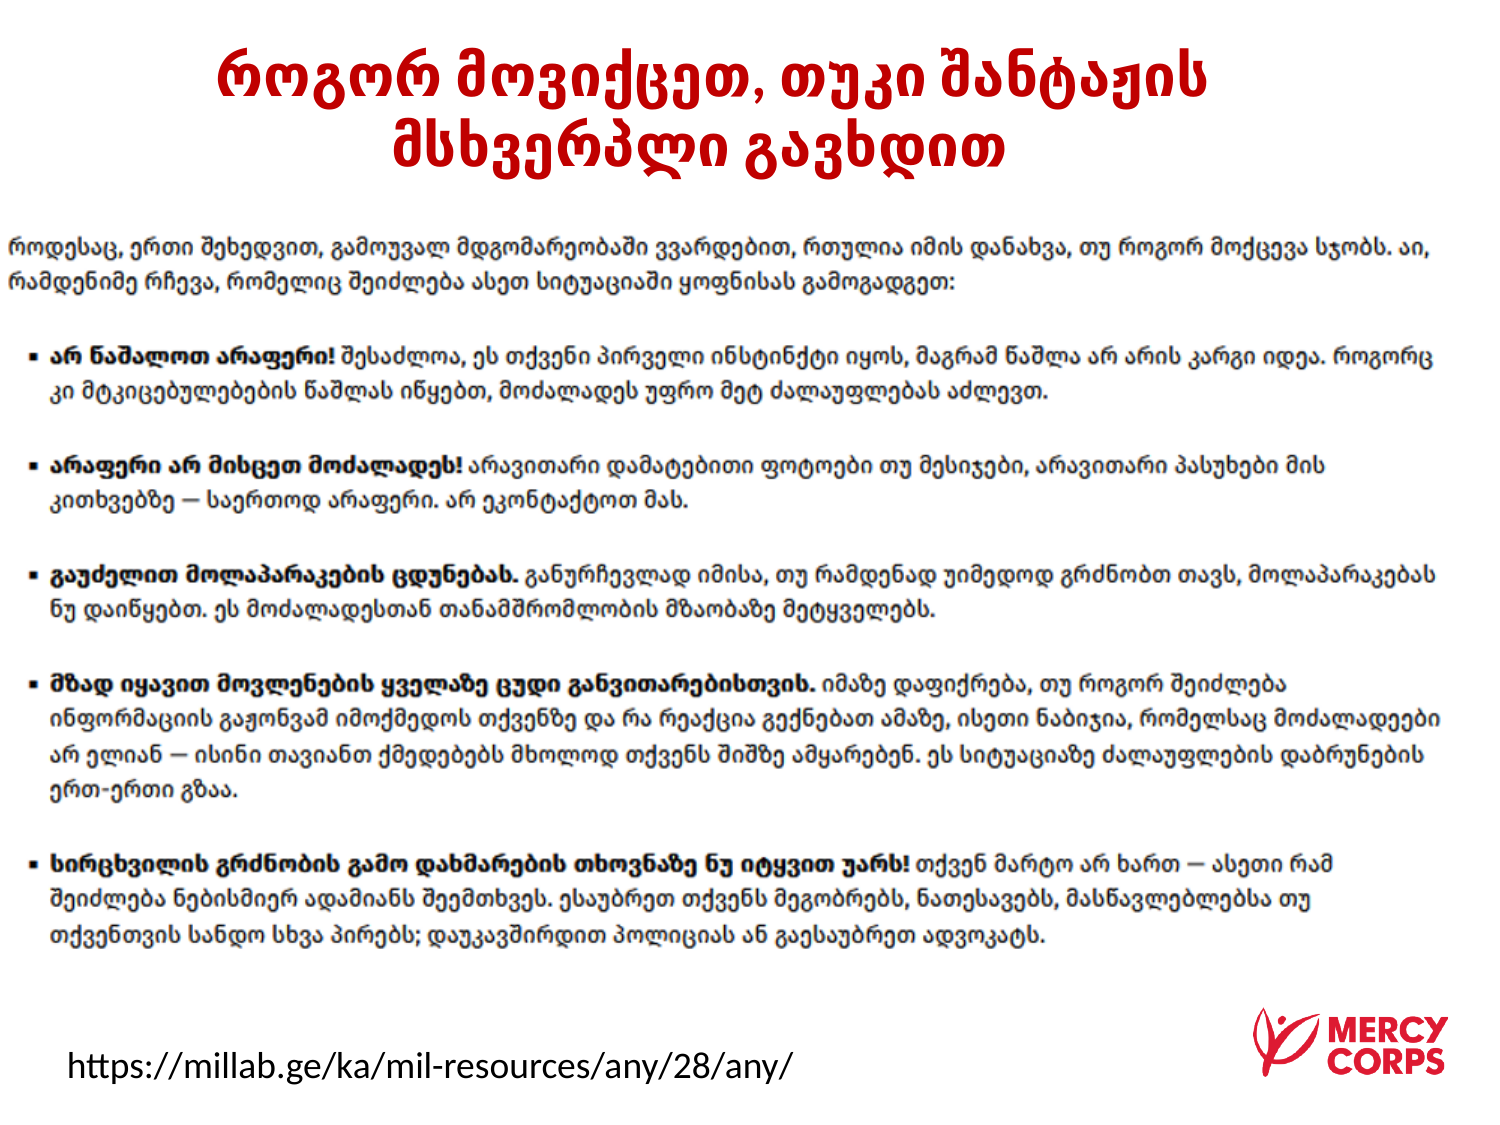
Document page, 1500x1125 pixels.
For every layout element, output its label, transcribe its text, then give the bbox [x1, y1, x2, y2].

picture [1253, 1007, 1449, 1077]
text_box https://millab.ge/ka/mil-resources/any/28/any/ [50, 1033, 1225, 1094]
text_box როგორ მოვიქცეთ, თუკი შანტაჟის მსხვერპლი გავხდით [200, 30, 1225, 186]
picture [0, 212, 1500, 988]
